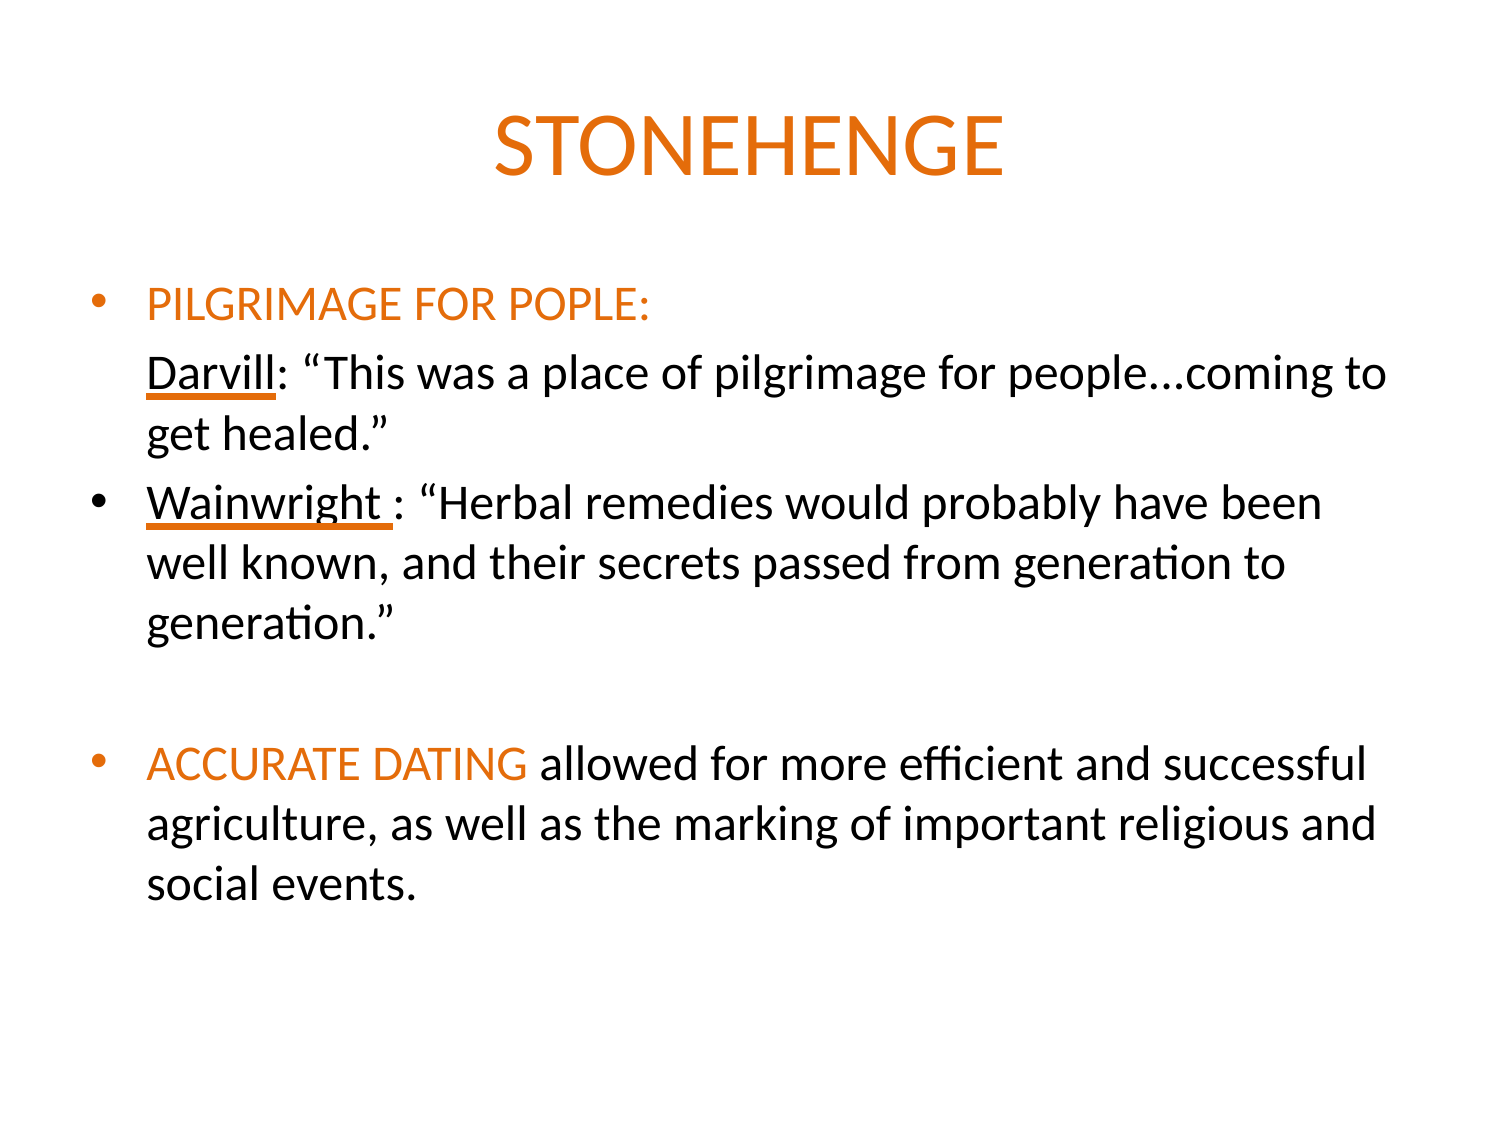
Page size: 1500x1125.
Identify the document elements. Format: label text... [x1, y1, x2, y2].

list PILGRIMAGE FOR POPLE: Darvill: “This was a place of pilgrimage for people...coming to get healed.” Wainwright : “Herbal remedies would probably have been well known, and their secrets passed from generation to generation.” ACCURATE DATING allowed for more efficient and successful agriculture, as well as the marking of important religious and social events. [75, 262, 1425, 1005]
title STONEHENGE [75, 45, 1425, 233]
